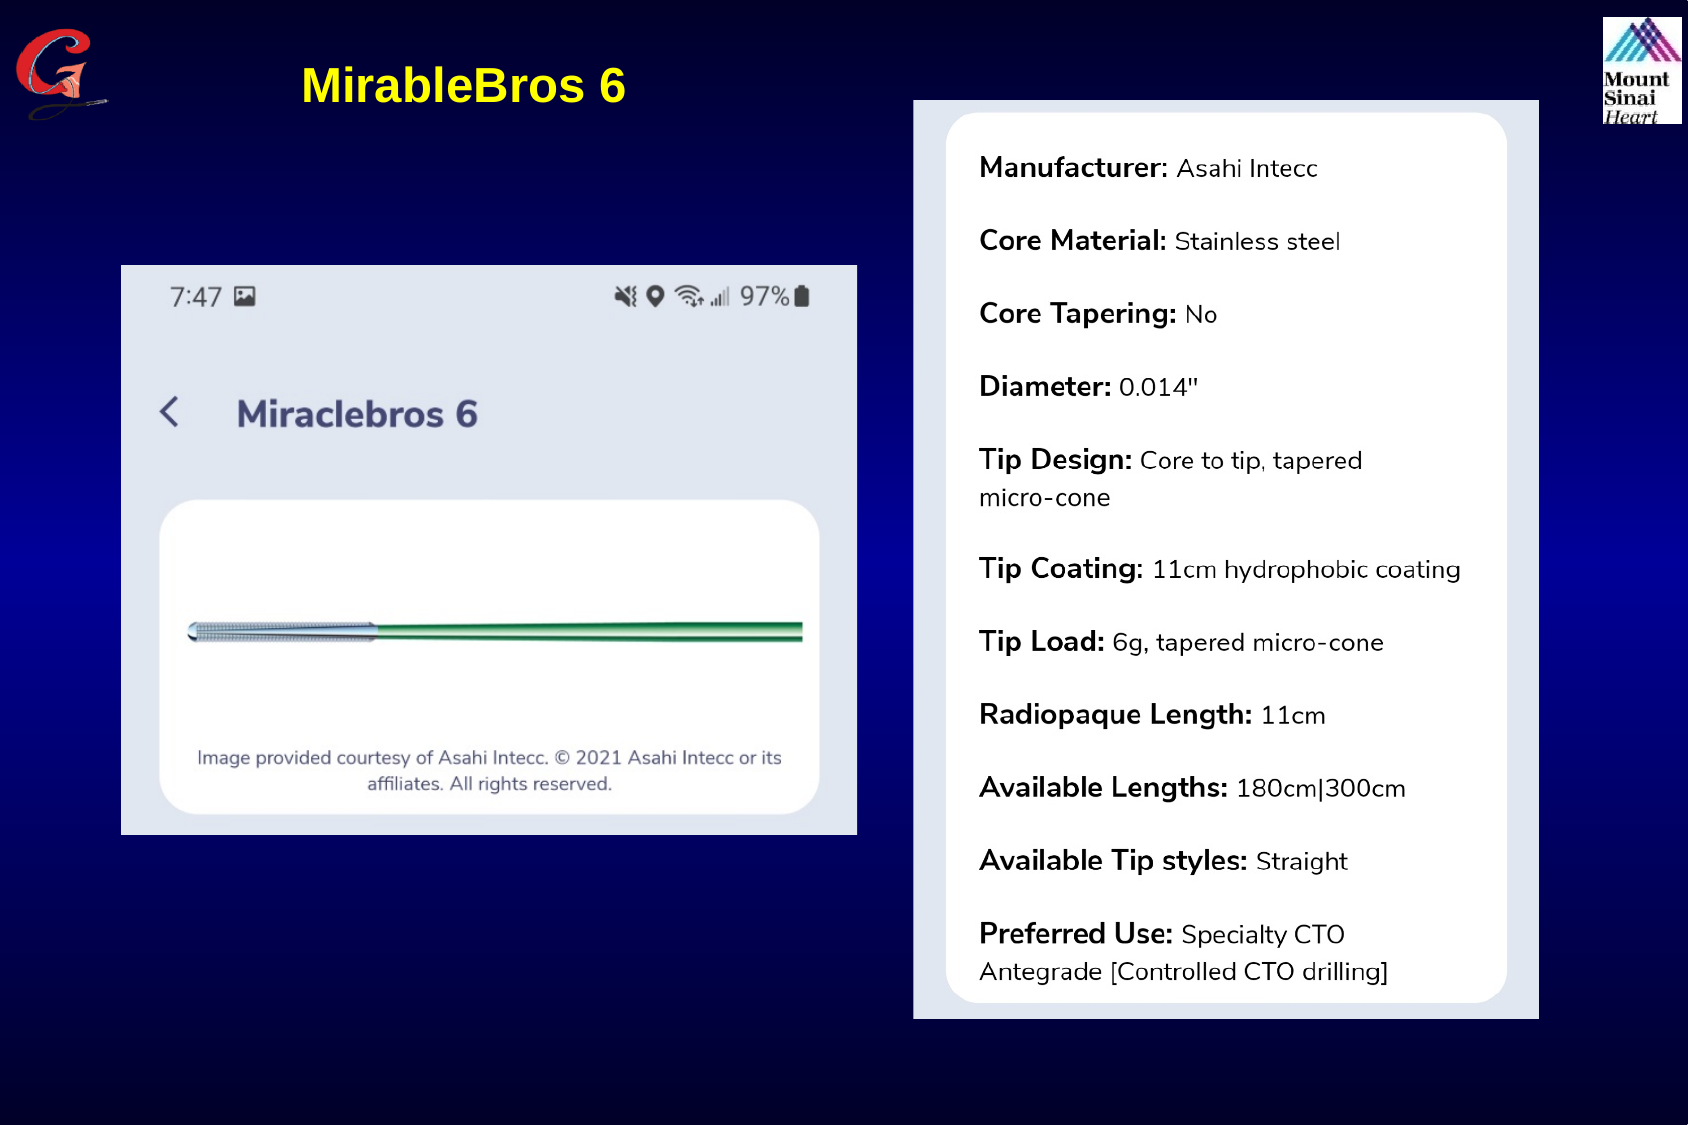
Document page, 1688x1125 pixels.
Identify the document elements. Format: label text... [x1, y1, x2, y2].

picture [913, 99, 1540, 1019]
picture [1602, 17, 1682, 124]
text_box MirableBros 6 [115, 45, 859, 120]
picture [120, 264, 858, 835]
picture [14, 26, 109, 121]
